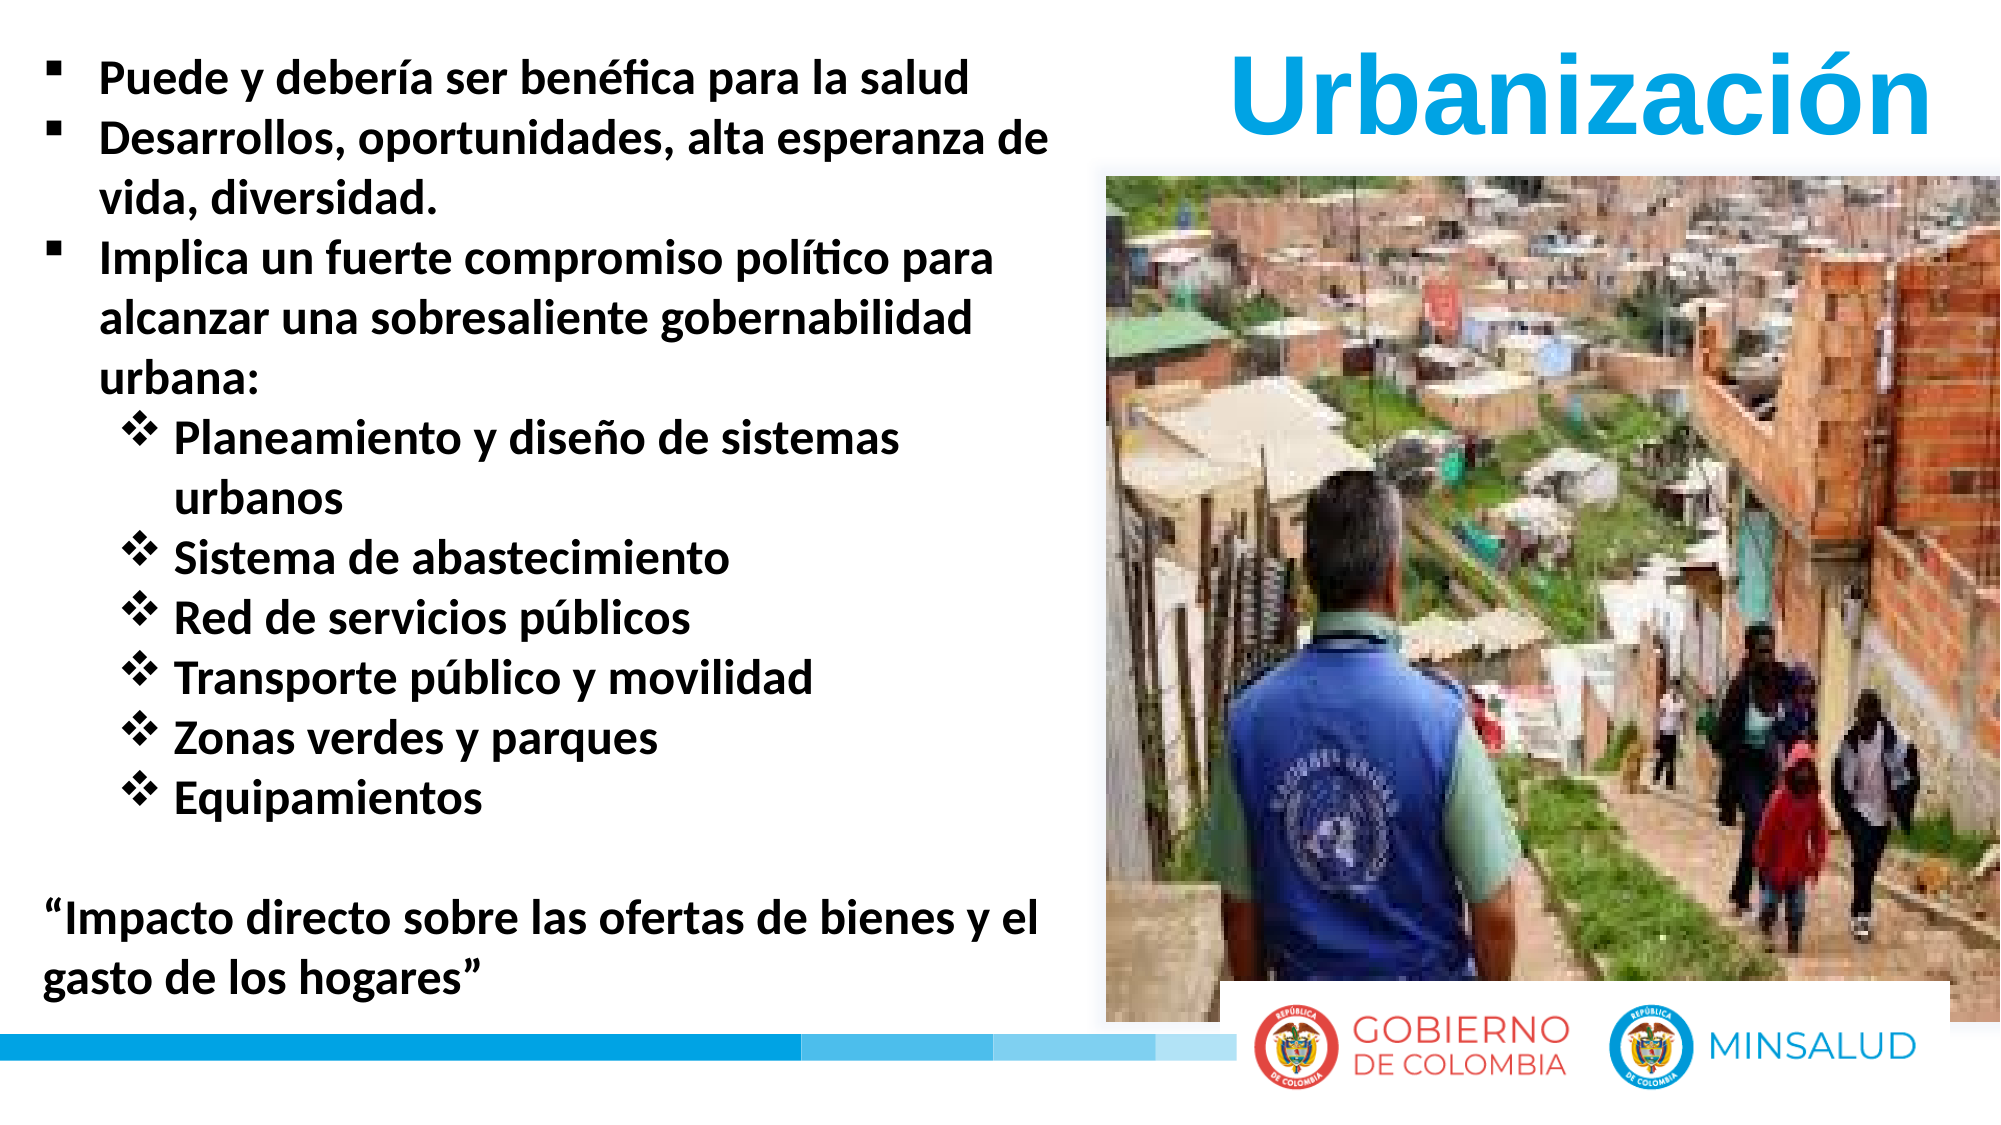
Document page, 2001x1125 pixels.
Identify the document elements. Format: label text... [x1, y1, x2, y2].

text_box Puede y debería ser benéfica para la salud Desarrollos, oportunidades, alta esperanza de vida, diversidad. Implica un fuerte compromiso político para alcanzar una sobresaliente gobernabilidad urbana: Planeamiento y diseño de sistemas urbanos Sistema de abastecimiento Red de servicios públicos Transporte público y movilidad Zonas verdes y parques Equipamientos “Impacto directo sobre las ofertas de bienes y el gasto de los hogares” [27, 36, 1073, 1012]
picture [1106, 176, 2000, 1107]
text_box Urbanización [1136, 14, 1950, 165]
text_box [0, 1034, 1237, 1061]
